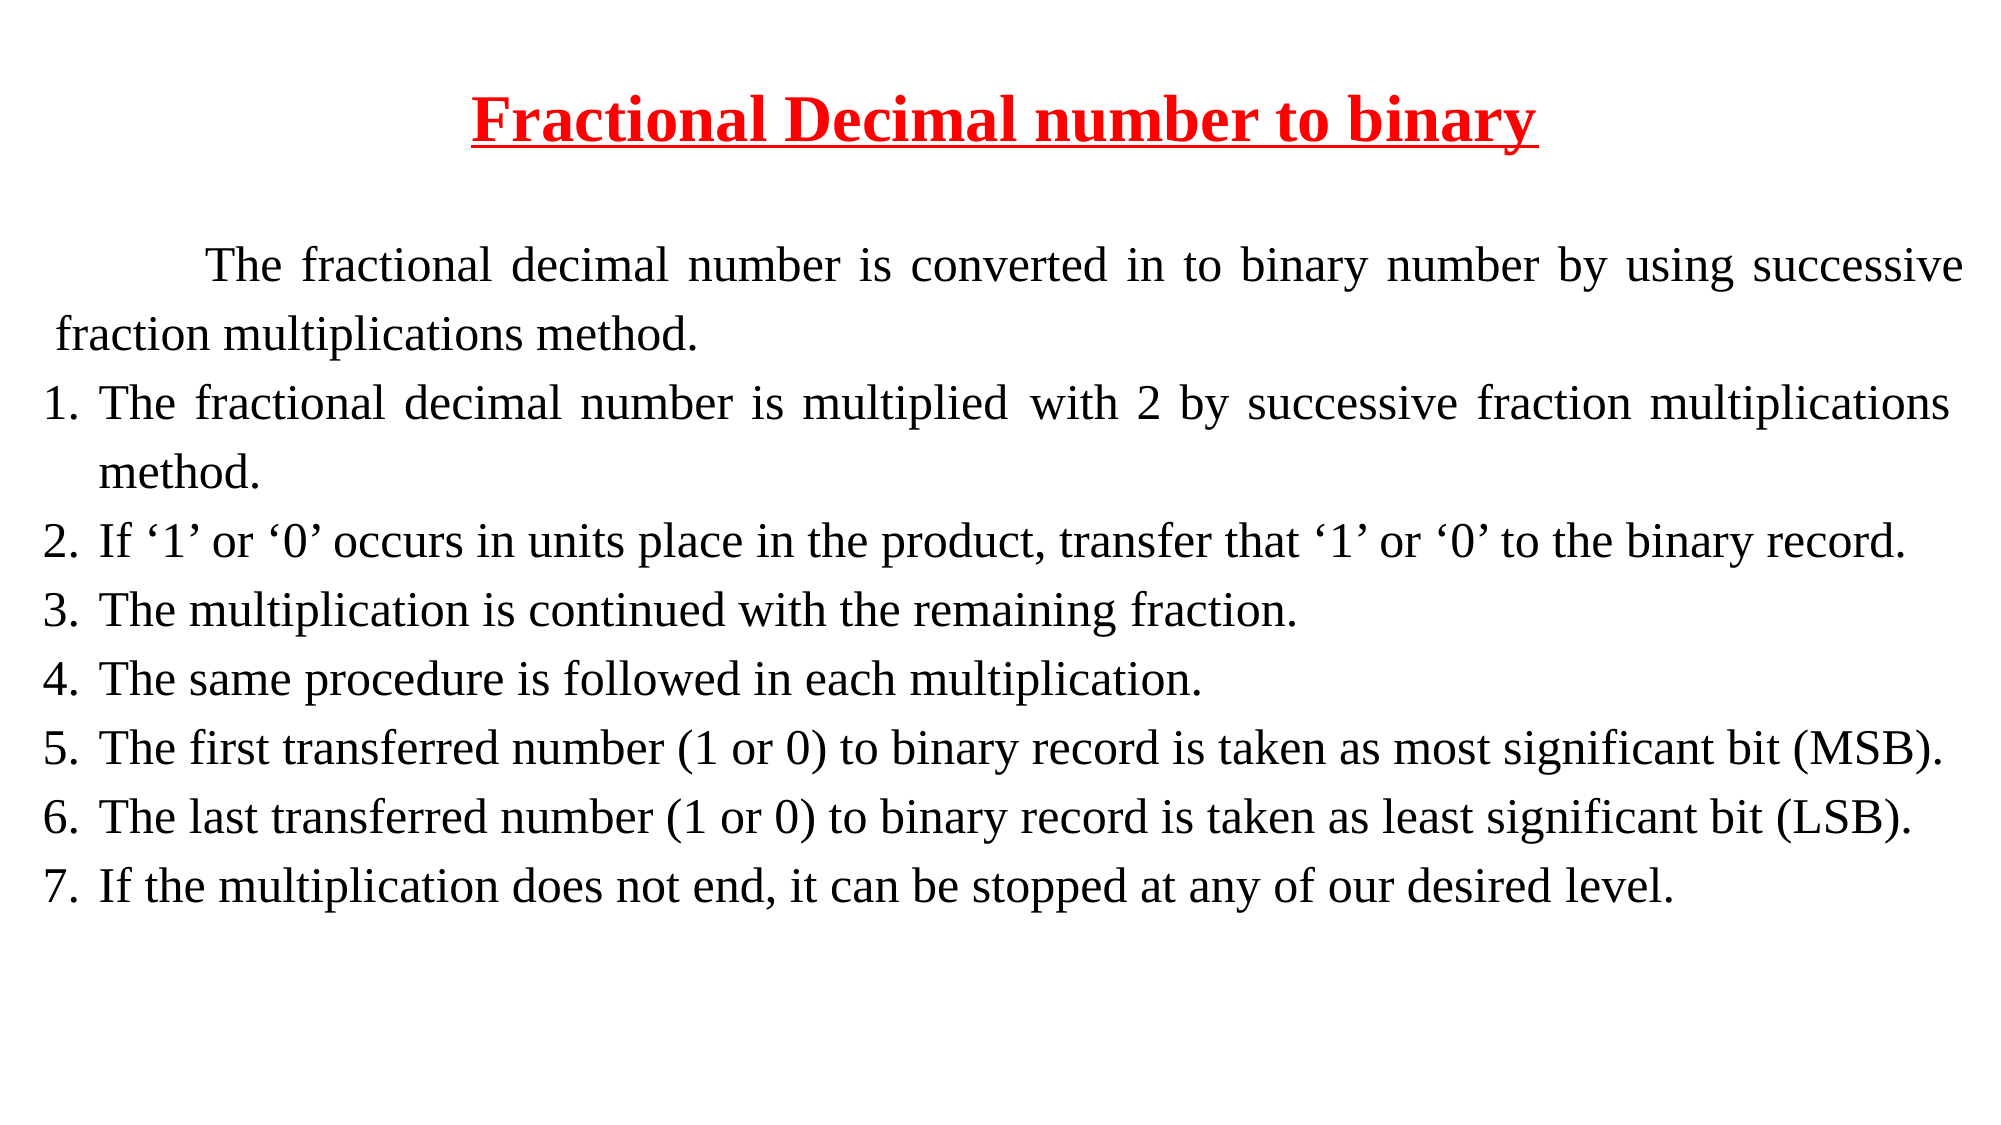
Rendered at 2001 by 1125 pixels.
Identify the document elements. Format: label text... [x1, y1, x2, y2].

text_box Fractional Decimal number to binary [443, 54, 1557, 162]
text_box The fractional decimal number is converted in to binary number by using successive fraction multiplications method. The fractional decimal number is multiplied with 2 by successive fraction multiplications method. If ‘1’ or ‘0’ occurs in units place in the product, transfer that ‘1’ or ‘0’ to the binary record. The multiplication is continued with the remaining fraction. The same procedure is followed in each multiplication. The first transferred number (1 or 0) to binary record is taken as most significant bit (MSB). The last transferred number (1 or 0) to binary record is taken as least significant bit (LSB). If the multiplication does not end, it can be stopped at any of our desired level. [27, 215, 1980, 920]
